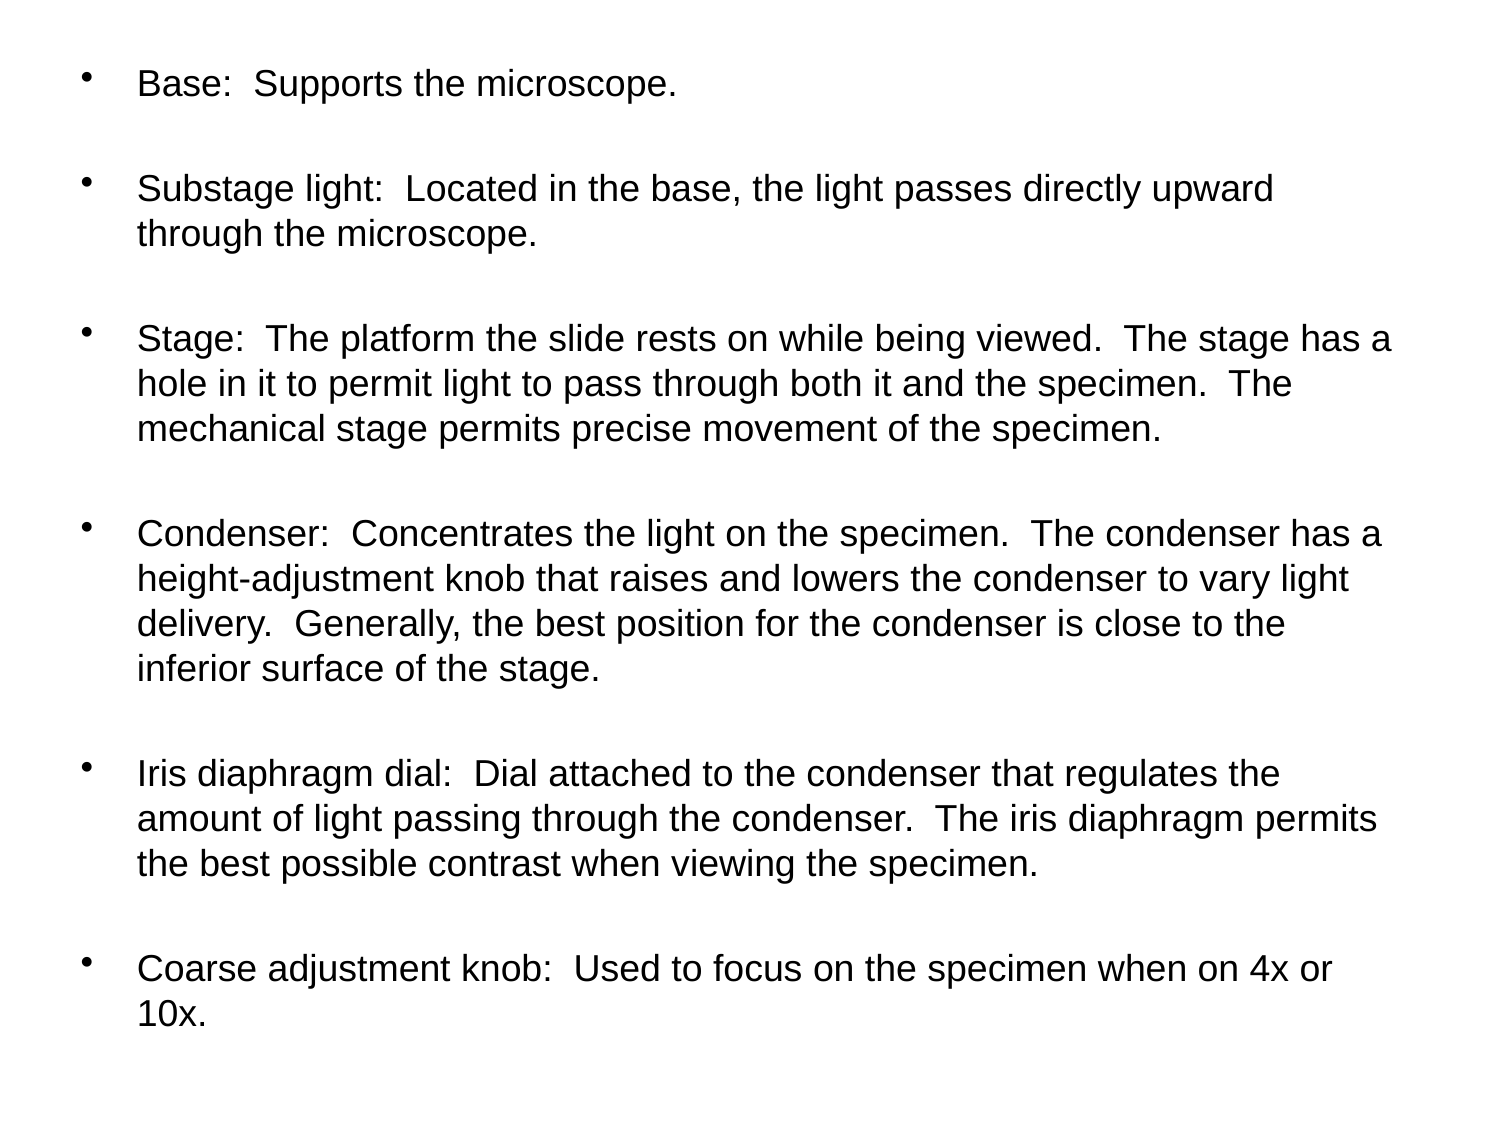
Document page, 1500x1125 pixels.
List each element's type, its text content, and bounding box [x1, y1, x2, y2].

list Base: Supports the microscope. Substage light: Located in the base, the light passes directly upward through the microscope. Stage: The platform the slide rests on while being viewed. The stage has a hole in it to permit light to pass through both it and the specimen. The mechanical stage permits precise movement of the specimen. Condenser: Concentrates the light on the specimen. The condenser has a height-adjustment knob that raises and lowers the condenser to vary light delivery. Generally, the best position for the condenser is close to the inferior surface of the stage. Iris diaphragm dial: Dial attached to the condenser that regulates the amount of light passing through the condenser. The iris diaphragm permits the best possible contrast when viewing the specimen. Coarse adjustment knob: Used to focus on the specimen when on 4x or 10x. [65, 51, 1416, 1078]
